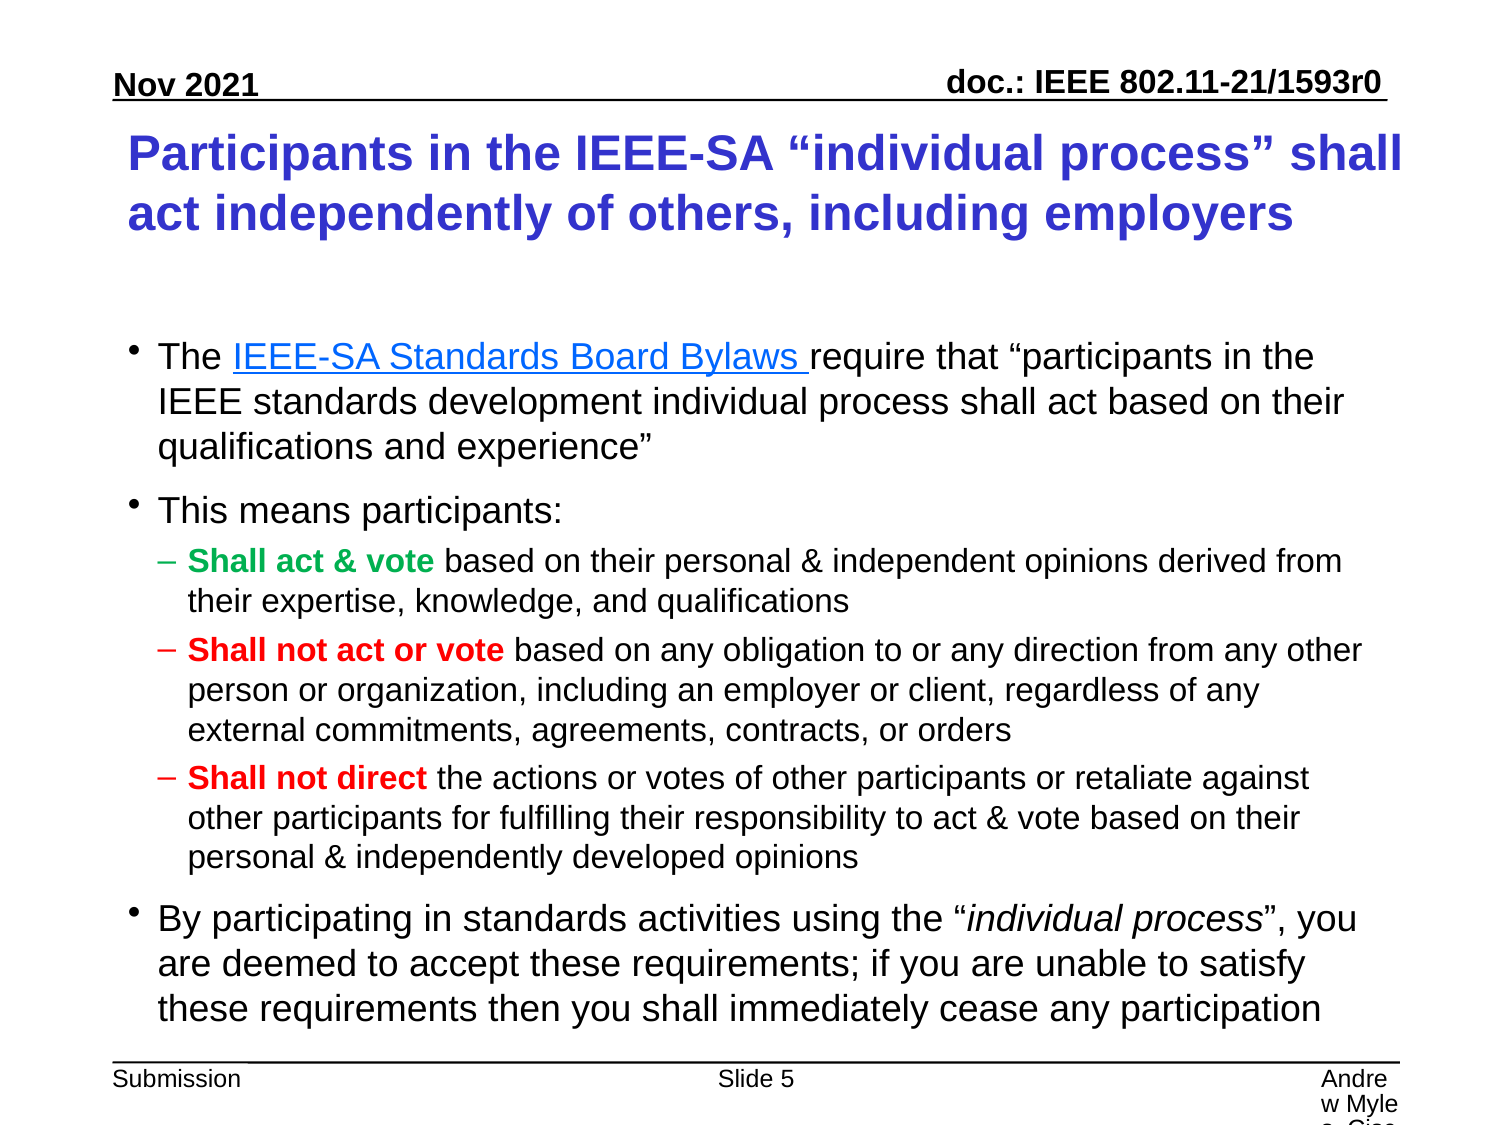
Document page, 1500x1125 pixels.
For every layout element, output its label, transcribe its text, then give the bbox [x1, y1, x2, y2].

list The IEEE-SA Standards Board Bylaws require that “participants in the IEEE standards development individual process shall act based on their qualifications and experience” This means participants: Shall act & vote based on their personal & independent opinions derived from their expertise, knowledge, and qualifications Shall not act or vote based on any obligation to or any direction from any other person or organization, including an employer or client, regardless of any external commitments, agreements, contracts, or orders Shall not direct the actions or votes of other participants or retaliate against other participants for fulfilling their responsibility to act & vote based on their personal & independently developed opinions By participating in standards activities using the “individual process”, you are deemed to accept these requirements; if you are unable to satisfy these requirements then you shall immediately cease any participation [112, 324, 1388, 1000]
slide_number Slide 5 [709, 1061, 803, 1093]
footer Andrew Myles, Cisco [1320, 1061, 1402, 1093]
title Participants in the IEEE-SA “individual process” shall act independently of others, including employers [112, 112, 1450, 288]
